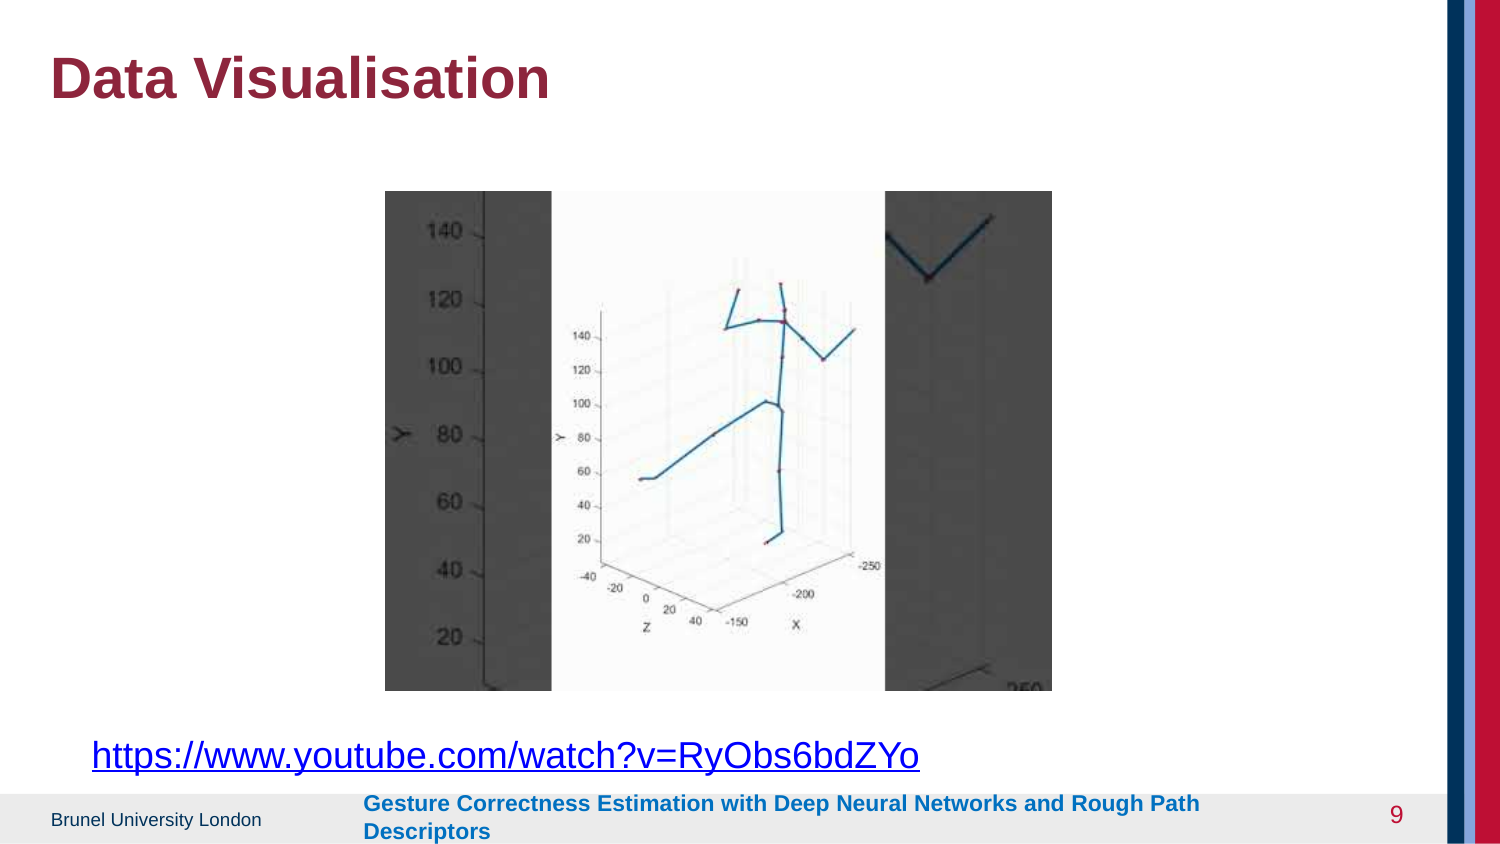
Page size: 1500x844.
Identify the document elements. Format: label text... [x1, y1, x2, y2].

text_box https://www.youtube.com/watch?v=RyObs6bdZYo [76, 723, 1114, 769]
title Data Visualisation [35, 33, 1400, 174]
footer Gesture Correctness Estimation with Deep Neural Networks and Rough Path Descriptors [348, 793, 1350, 839]
picture [385, 191, 1053, 692]
slide_number ‹#› [1068, 790, 1419, 836]
